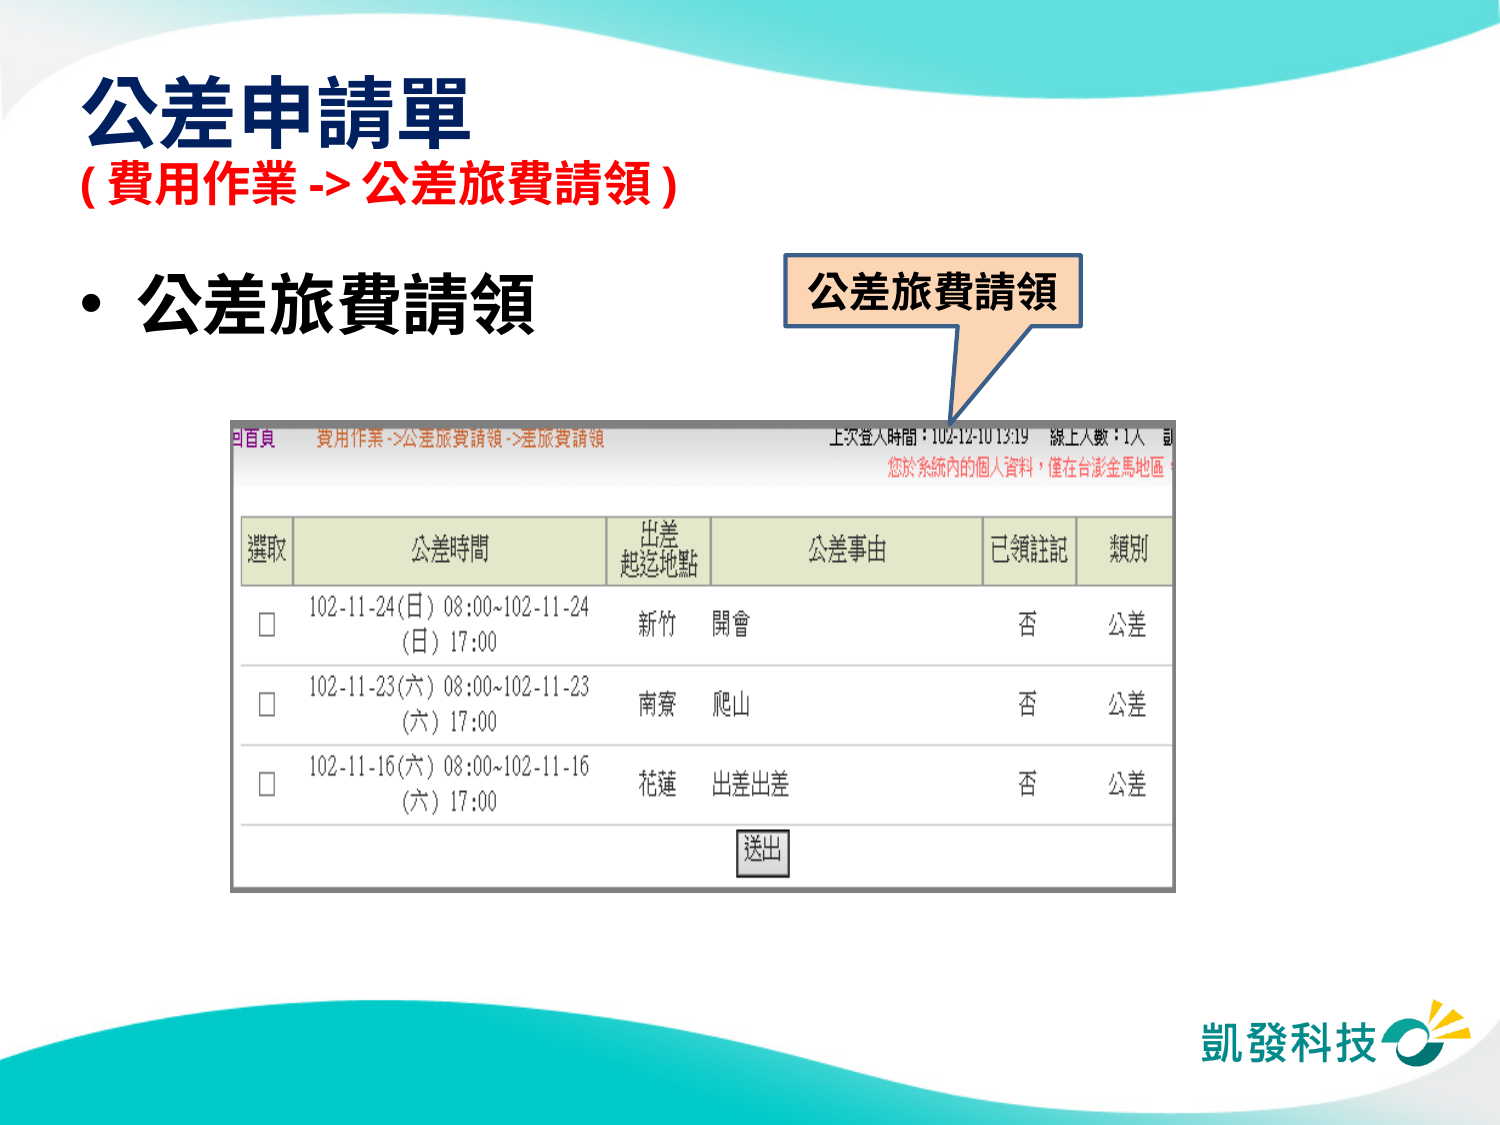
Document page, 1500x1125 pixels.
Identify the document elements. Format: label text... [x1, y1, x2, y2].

list 公差旅費請領 [64, 255, 646, 980]
picture [0, 0, 1500, 1125]
text_box 公差旅費請領 [783, 253, 1083, 419]
title 公差申請單 (費用作業->公差旅費請領) [64, 66, 1439, 220]
